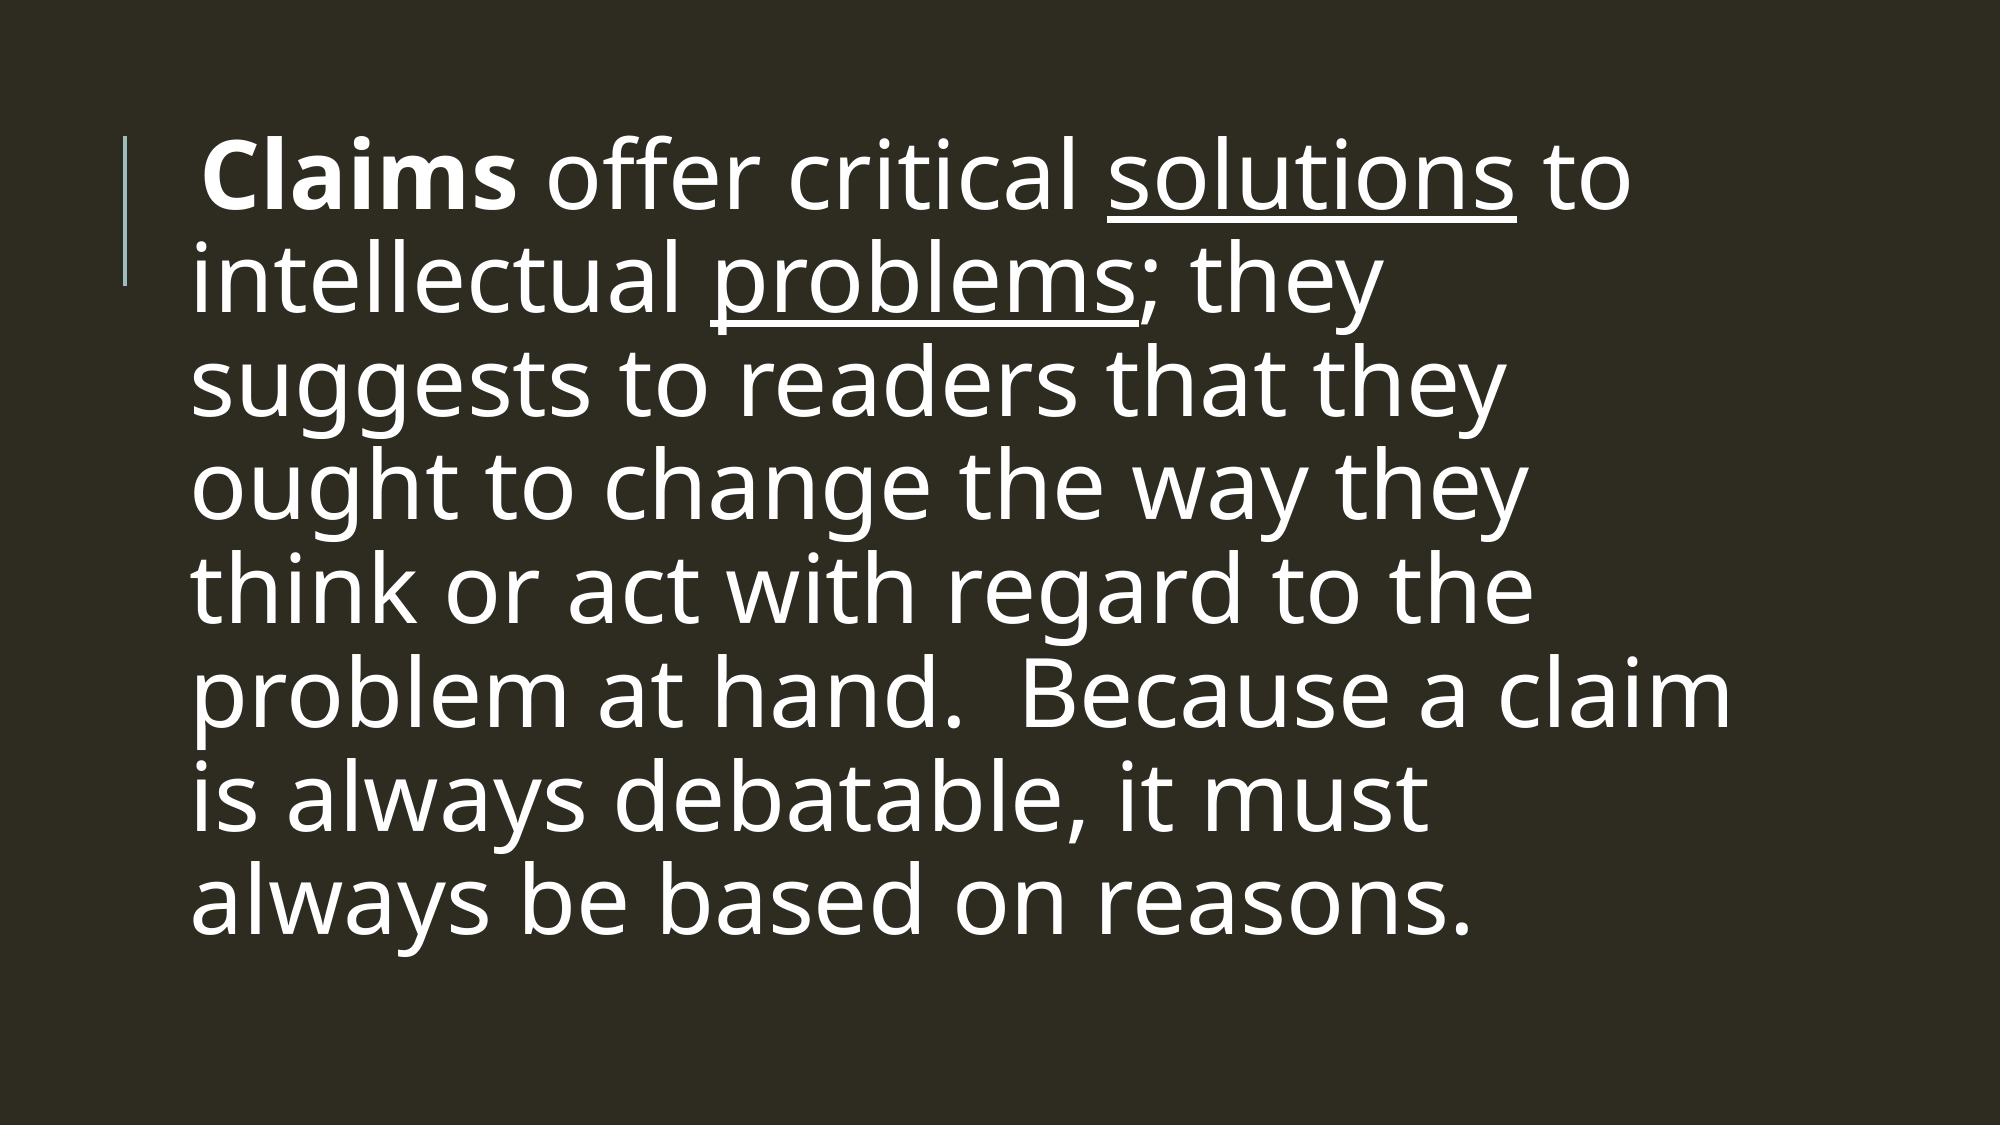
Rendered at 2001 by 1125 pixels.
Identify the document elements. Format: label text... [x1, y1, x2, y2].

list Claims offer critical solutions to intellectual problems; they suggests to readers that they ought to change the way they think or act with regard to the problem at hand. Because a claim is always debatable, it must always be based on reasons. [168, 118, 1763, 1035]
